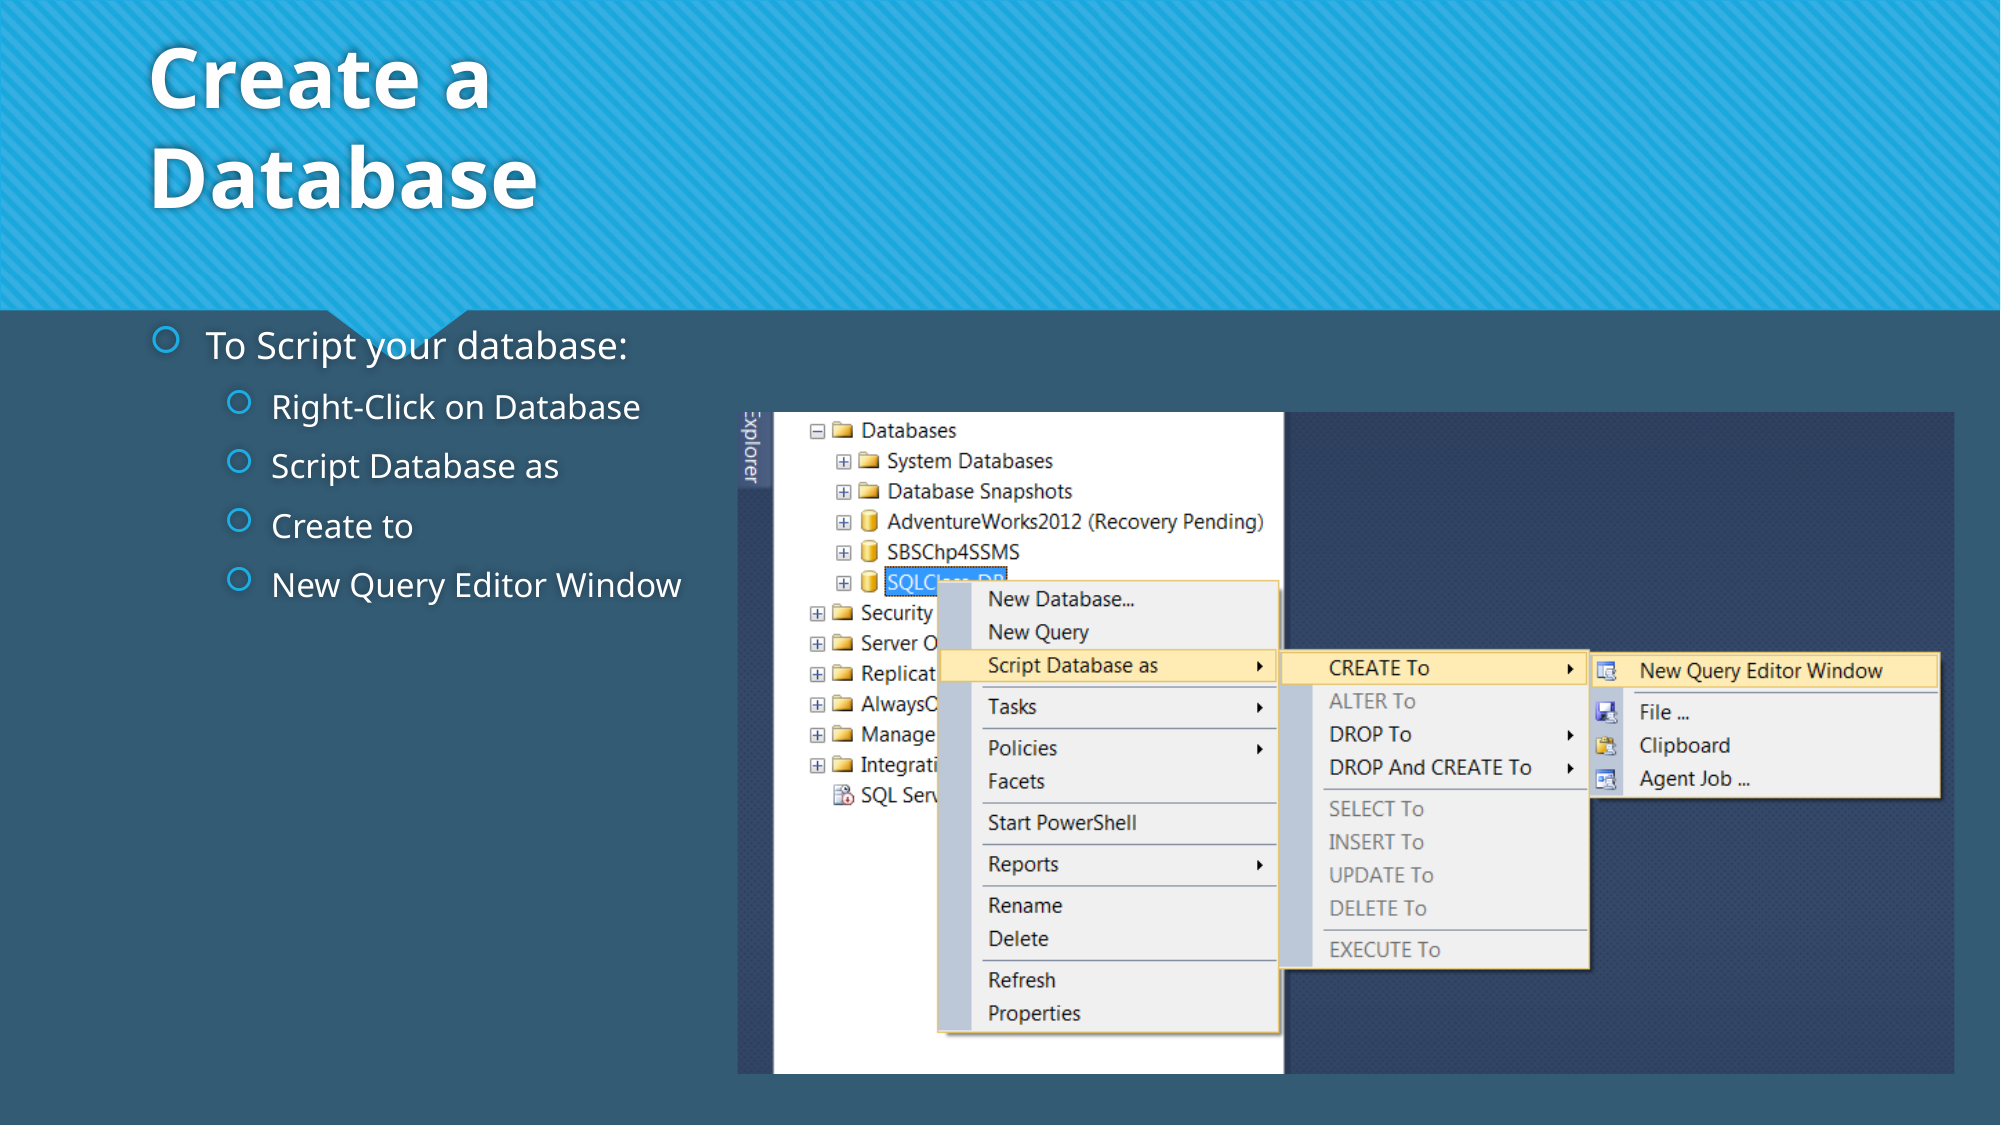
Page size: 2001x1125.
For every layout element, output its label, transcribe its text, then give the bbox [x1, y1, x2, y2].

picture [737, 412, 1955, 1074]
title Create a Database [132, 73, 1868, 233]
list To Script your database: Right-Click on Database Script Database as Create to New Query Editor Window [134, 364, 1866, 962]
